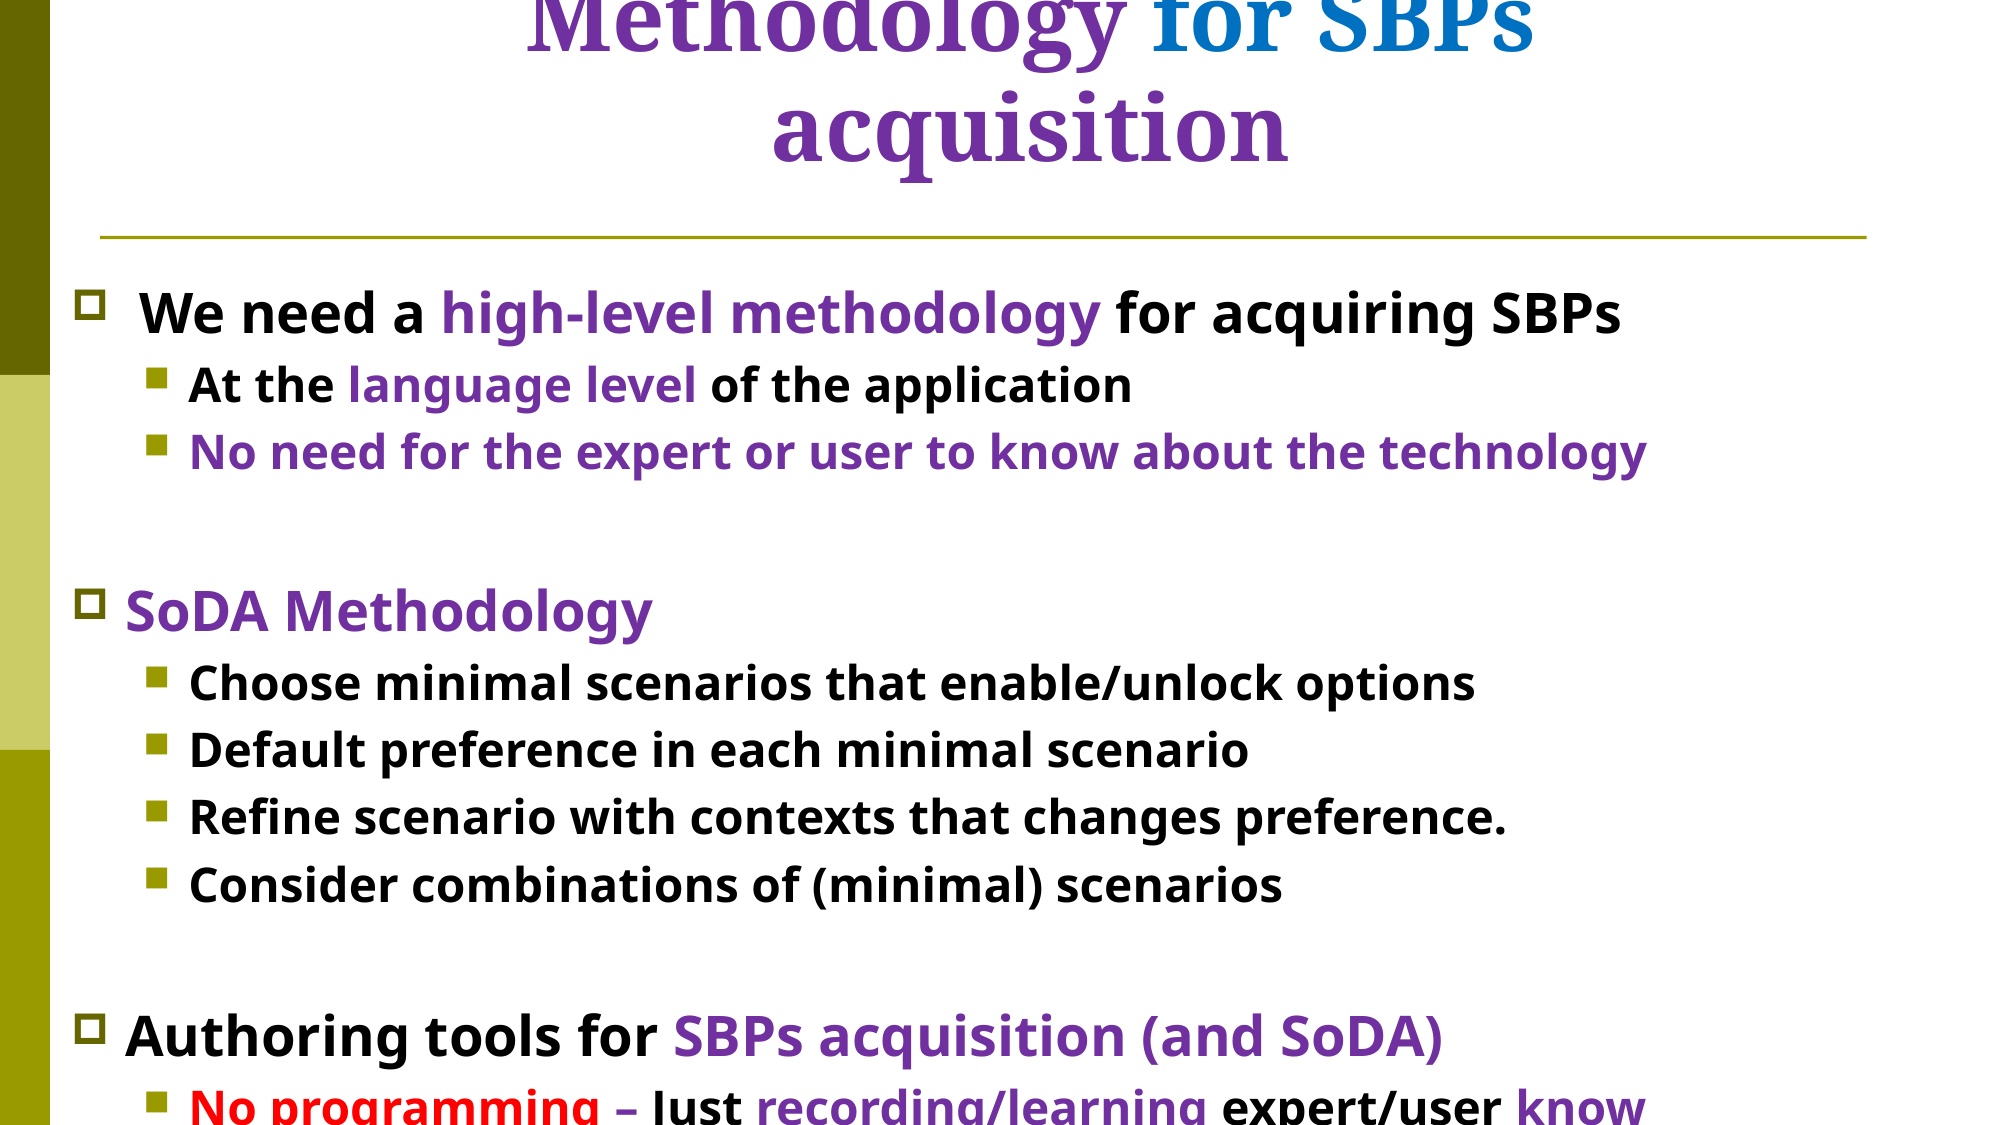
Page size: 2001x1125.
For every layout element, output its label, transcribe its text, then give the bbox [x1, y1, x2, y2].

title Methodology for SBPs acquisition [290, 0, 1772, 187]
list We need a high-level methodology for acquiring SBPs At the language level of the application No need for the expert or user to know about the technology SoDA Methodology Choose minimal scenarios that enable/unlock options Default preference in each minimal scenario Refine scenario with contexts that changes preference. Consider combinations of (minimal) scenarios Authoring tools for SBPs acquisition (and SoDA) No programming – Just recording/learning expert/user know [56, 270, 1964, 1125]
